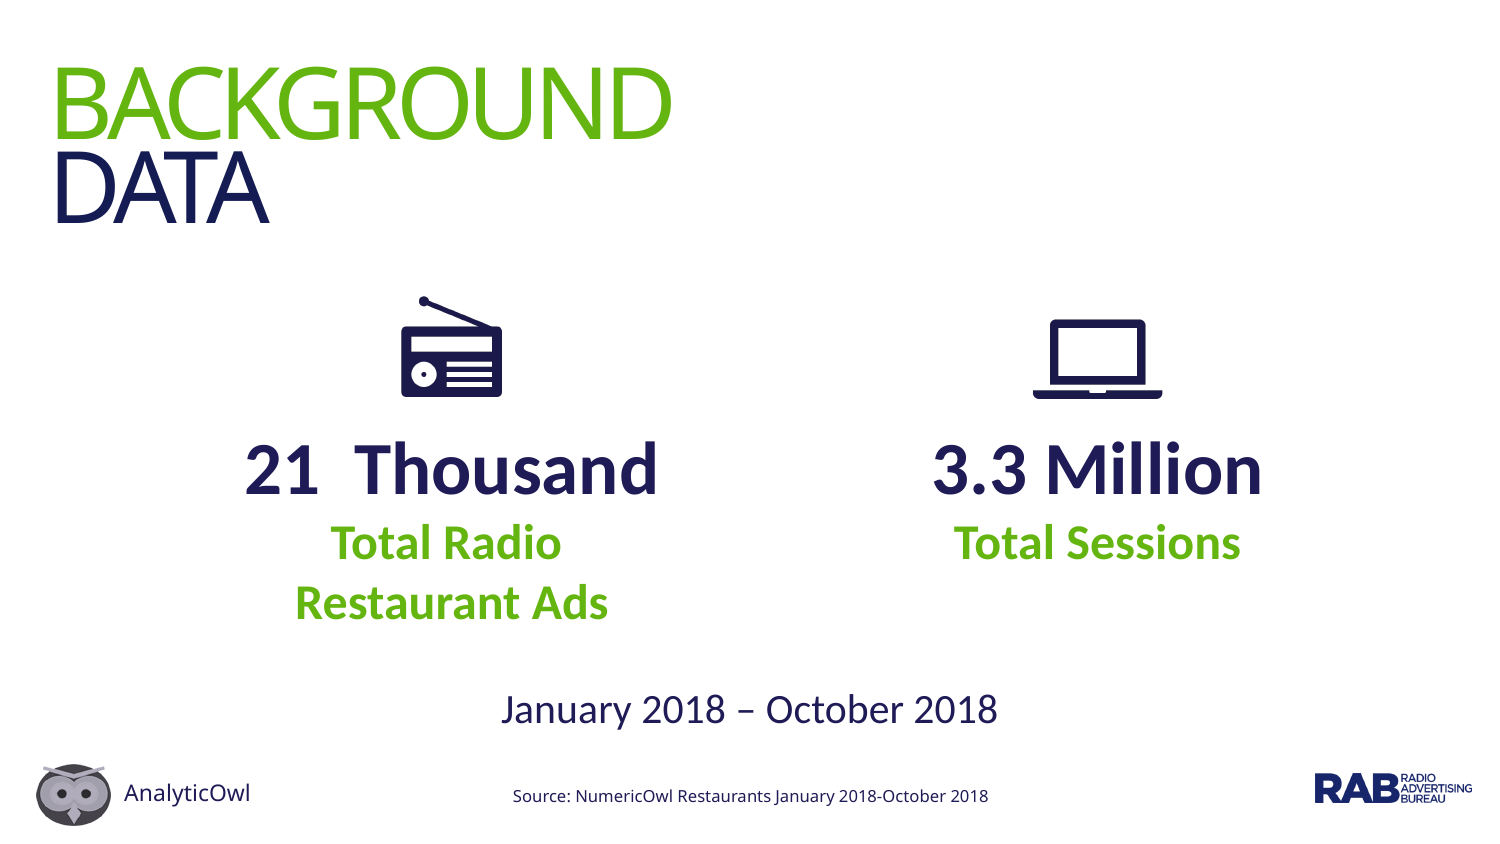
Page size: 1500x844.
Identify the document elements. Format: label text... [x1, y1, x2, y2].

text_box Source: NumericOwl Restaurants January 2018-October 2018 [430, 772, 1073, 813]
text_box AnalyticOwl [116, 774, 273, 815]
picture [1314, 773, 1472, 803]
picture [36, 763, 112, 826]
picture [1030, 291, 1166, 427]
text_box BACKGROUND DATA [33, 64, 761, 248]
picture [390, 285, 512, 407]
text_box 3.3 Million Total Sessions [849, 411, 1346, 577]
text_box January 2018 – October 2018 [451, 674, 1049, 740]
text_box 21 Thousand Total Radio Restaurant Ads [154, 411, 750, 637]
